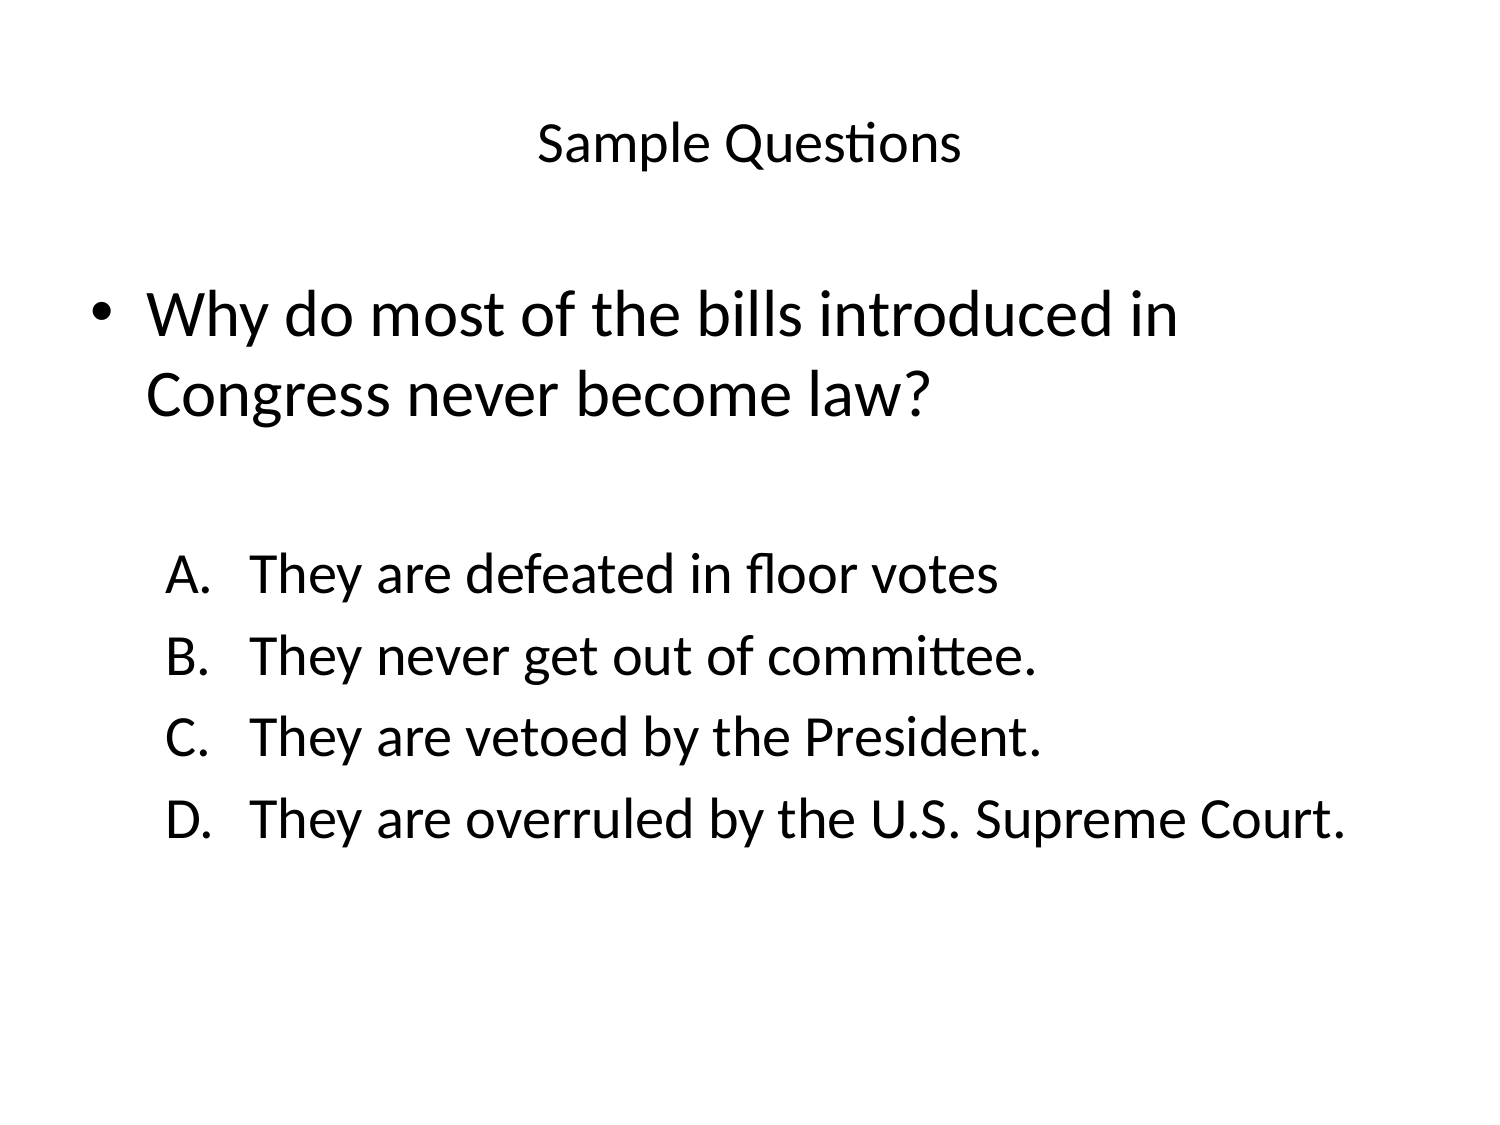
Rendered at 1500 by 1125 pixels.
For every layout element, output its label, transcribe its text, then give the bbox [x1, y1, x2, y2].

title Sample Questions [75, 45, 1425, 233]
list Why do most of the bills introduced in Congress never become law? They are defeated in floor votes They never get out of committee. They are vetoed by the President. They are overruled by the U.S. Supreme Court. [75, 262, 1425, 1005]
